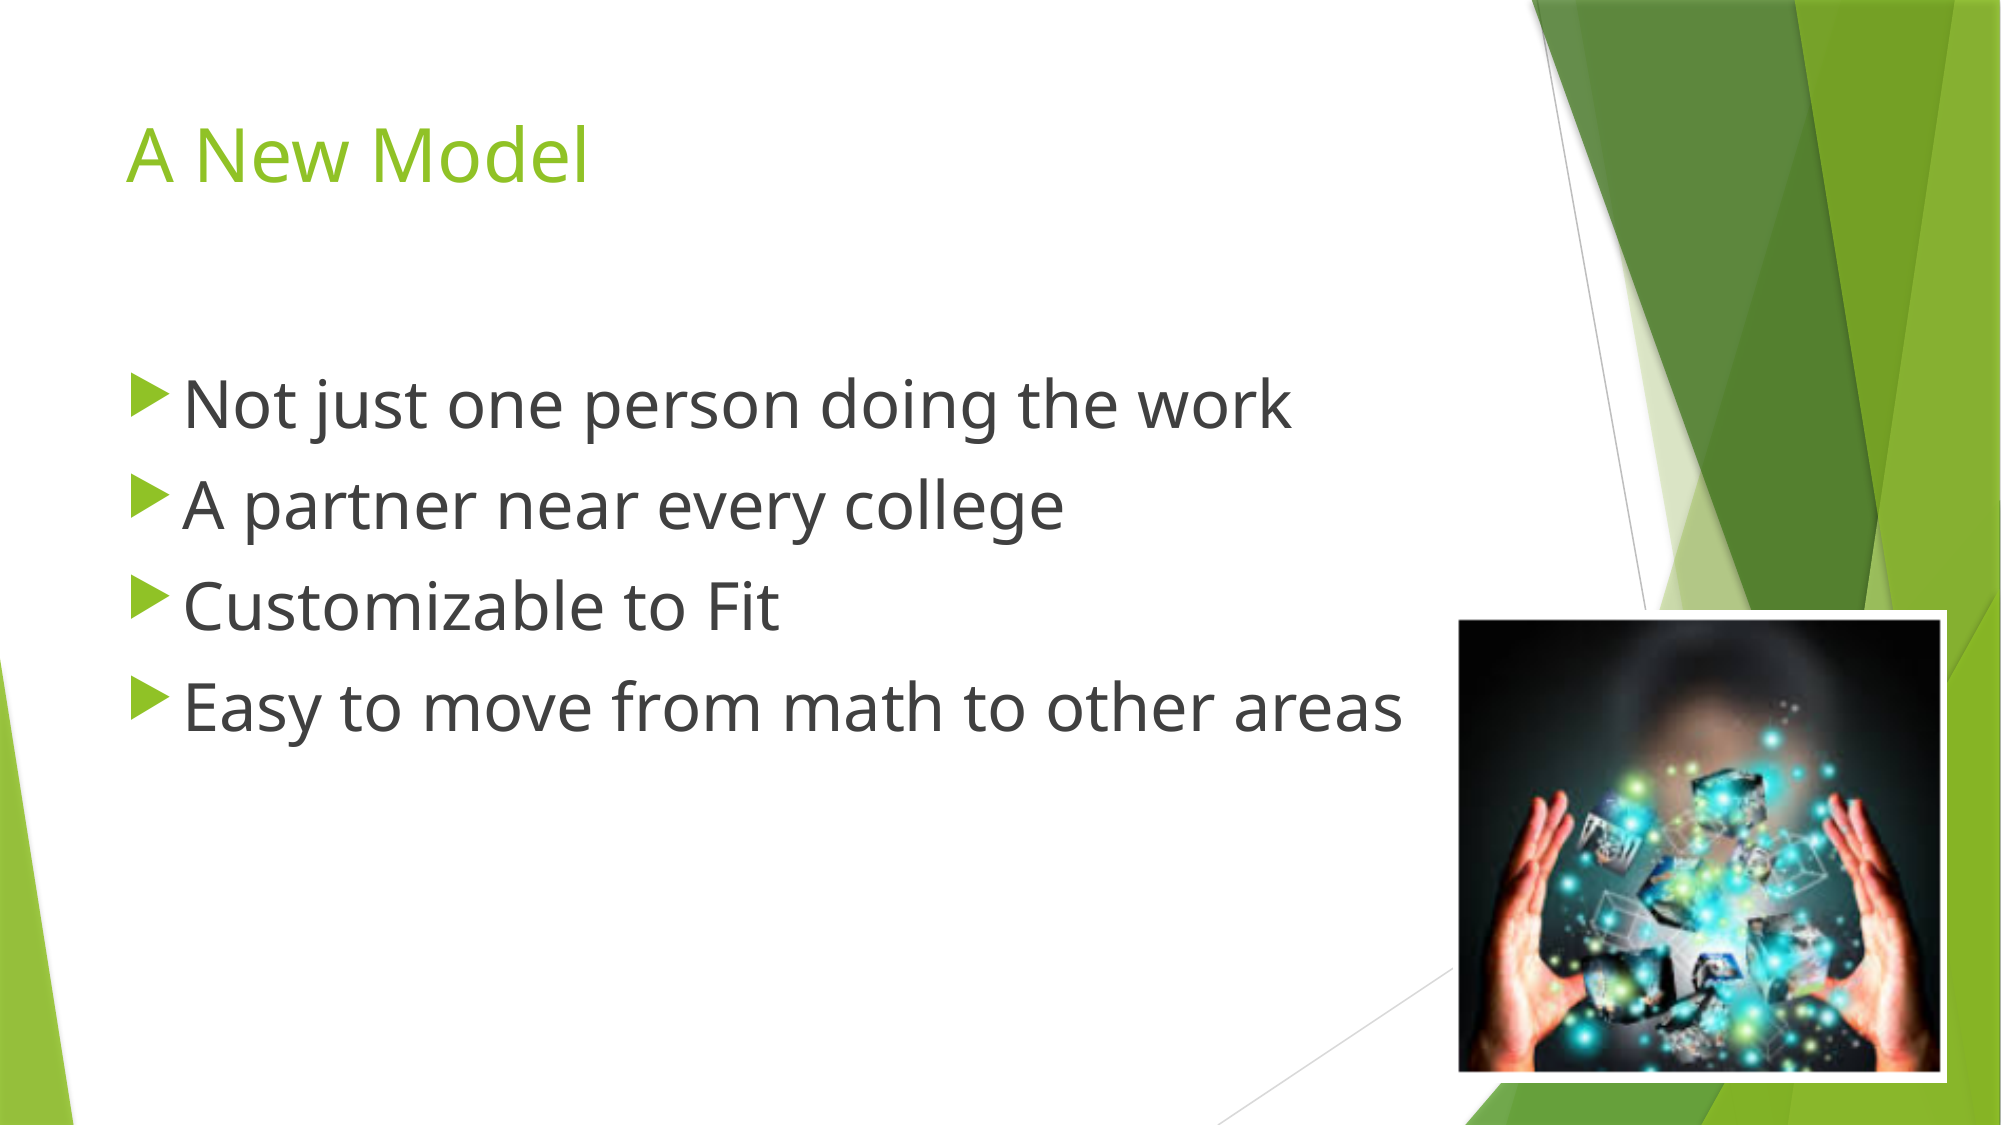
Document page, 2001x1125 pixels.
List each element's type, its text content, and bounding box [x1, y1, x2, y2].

list Not just one person doing the work A partner near every college Customizable to Fit Easy to move from math to other areas [111, 354, 1522, 992]
picture [1453, 610, 1947, 1083]
title A New Model [111, 99, 1522, 317]
